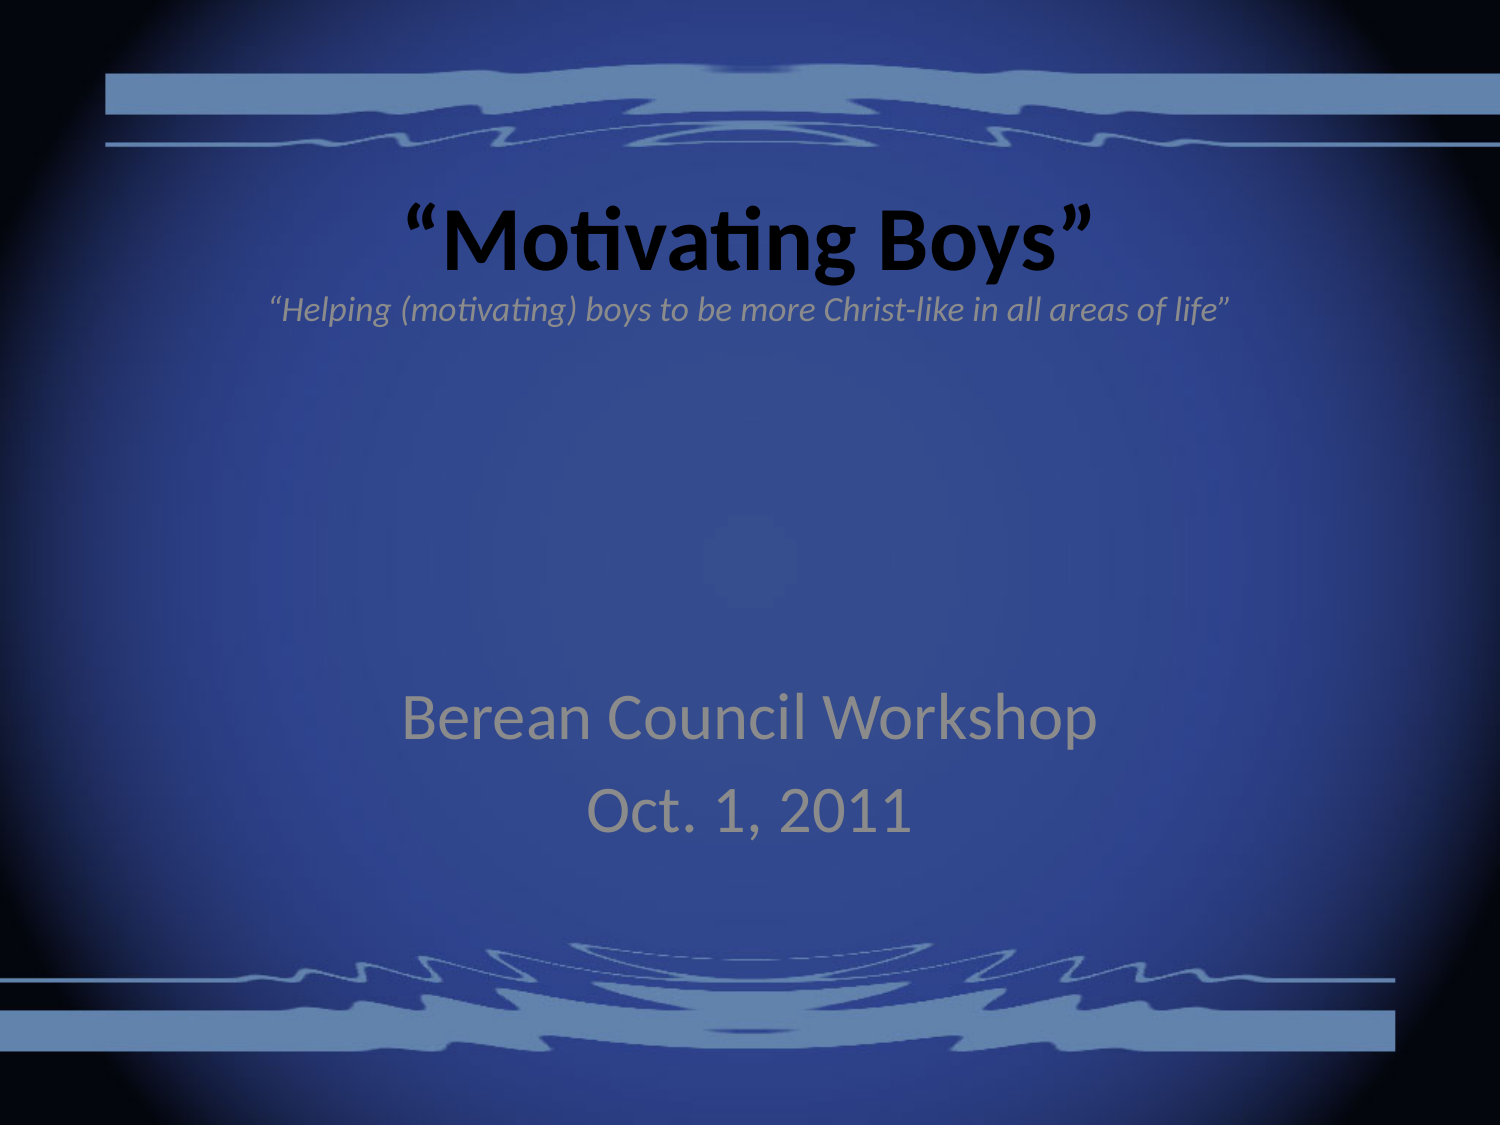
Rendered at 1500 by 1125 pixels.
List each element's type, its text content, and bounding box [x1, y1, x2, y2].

picture [0, 0, 1500, 1125]
subtitle “Helping (motivating) boys to be more Christ-like in all areas of life” Berean Council Workshop Oct. 1, 2011 [225, 278, 1275, 925]
title “Motivating Boys” [112, 113, 1388, 355]
